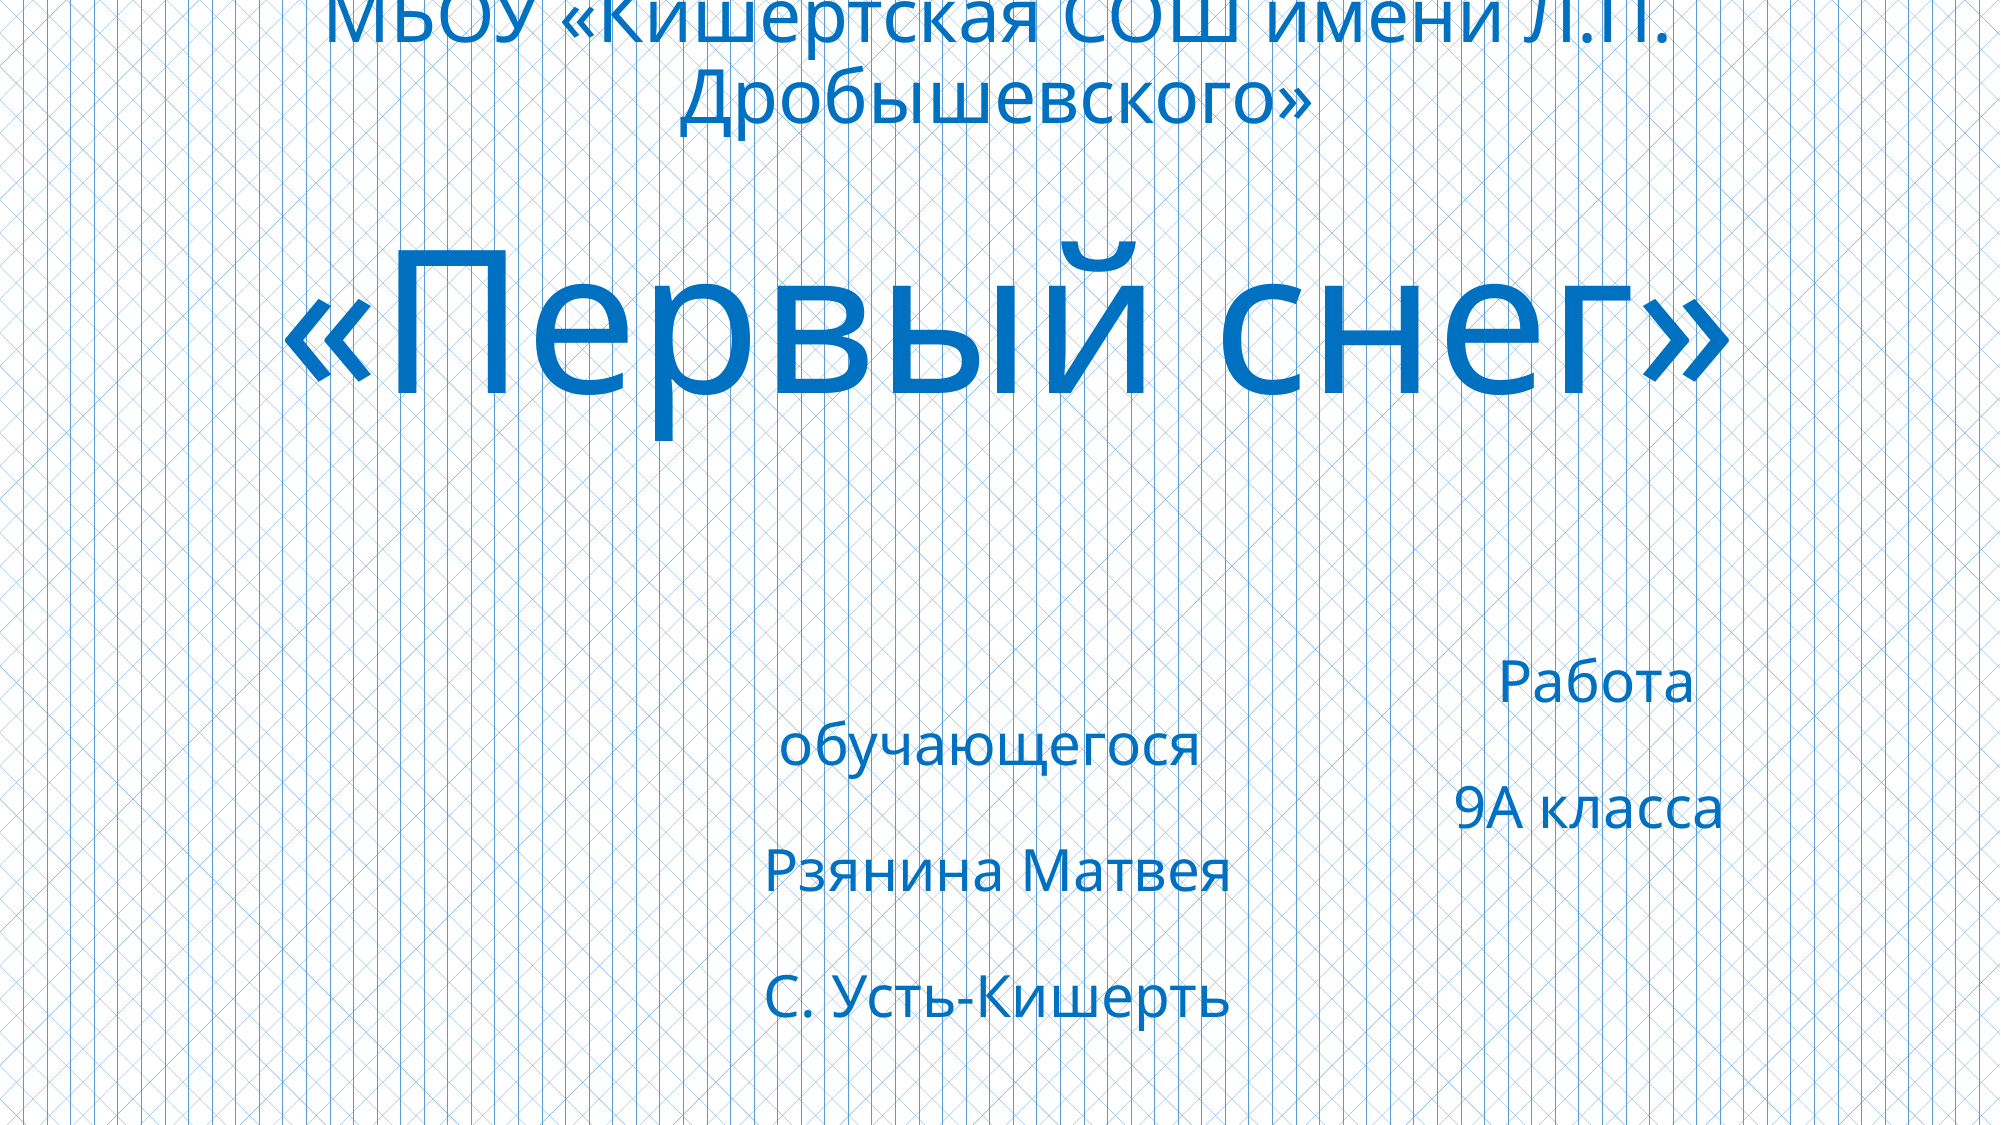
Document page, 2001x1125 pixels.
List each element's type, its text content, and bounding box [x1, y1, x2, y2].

title МБОУ «Кишертская СОШ имени Л.П. Дробышевского» «Первый снег» Работа обучающегося 9А класса Рзянина Матвея С. Усть-Кишерть [135, 35, 1861, 1050]
